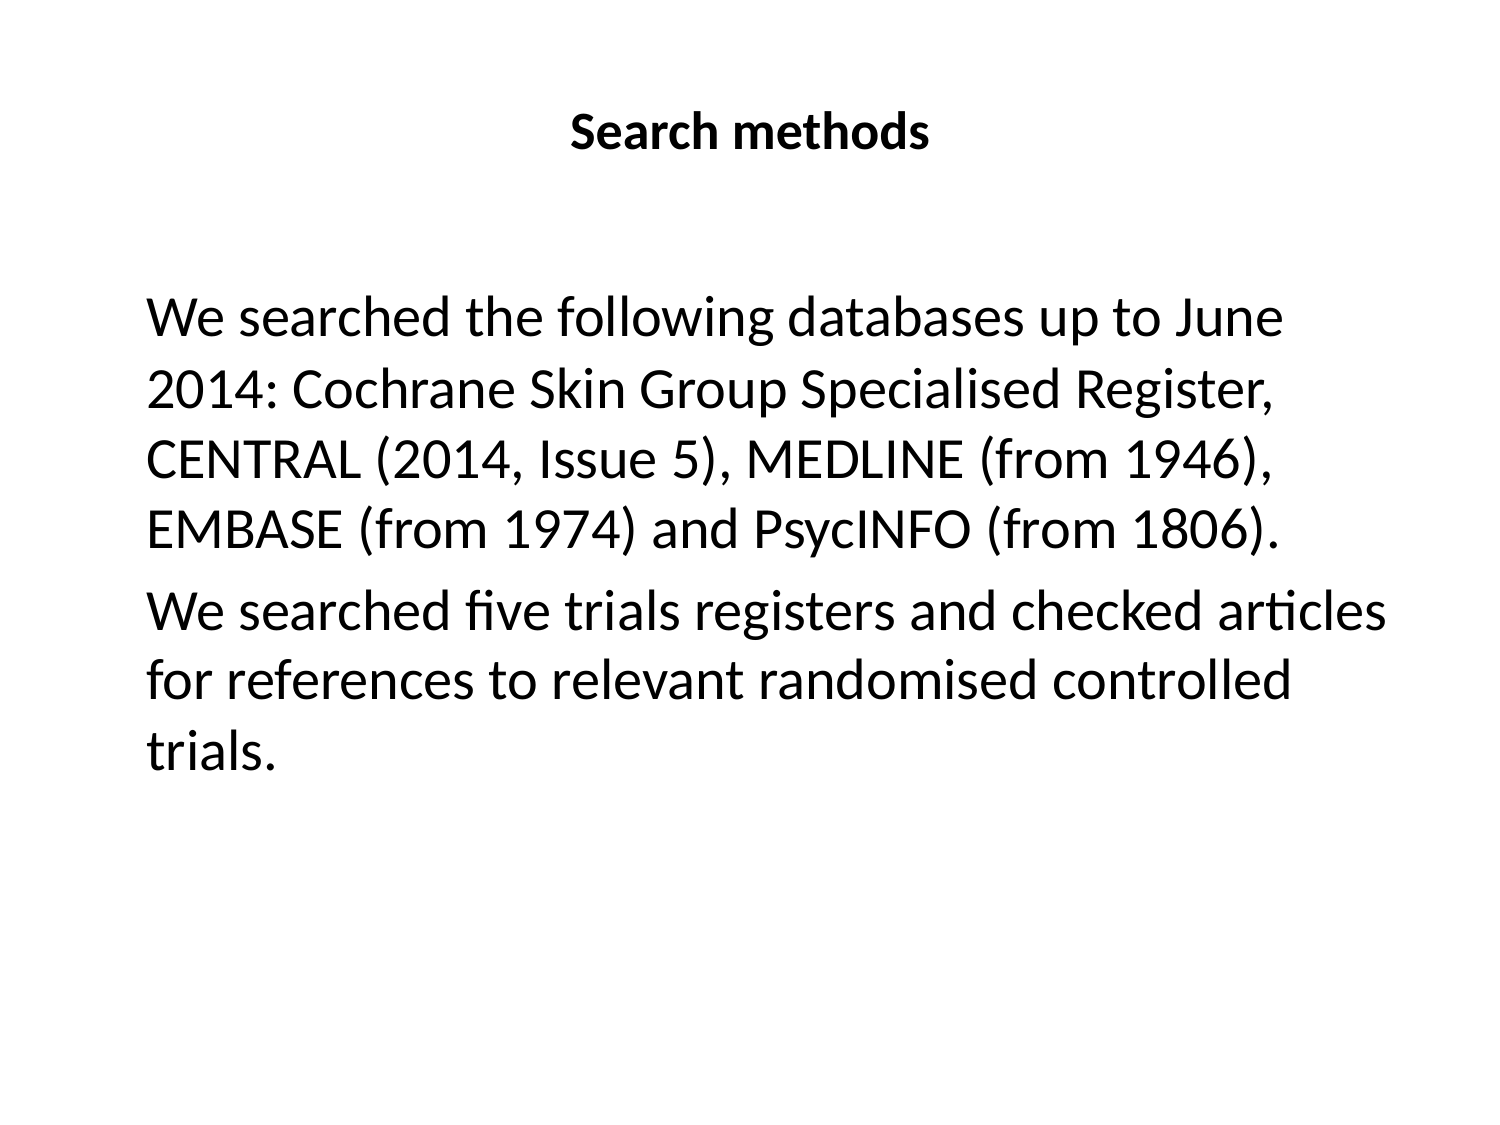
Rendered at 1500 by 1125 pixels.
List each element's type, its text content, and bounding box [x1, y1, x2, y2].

title Search methods [75, 87, 1425, 233]
list We searched the following databases up to June 2014: Cochrane Skin Group Specialised Register, CENTRAL (2014, Issue 5), MEDLINE (from 1946), EMBASE (from 1974) and PsycINFO (from 1806). We searched five trials registers and checked articles for references to relevant randomised controlled trials. [75, 262, 1425, 1005]
